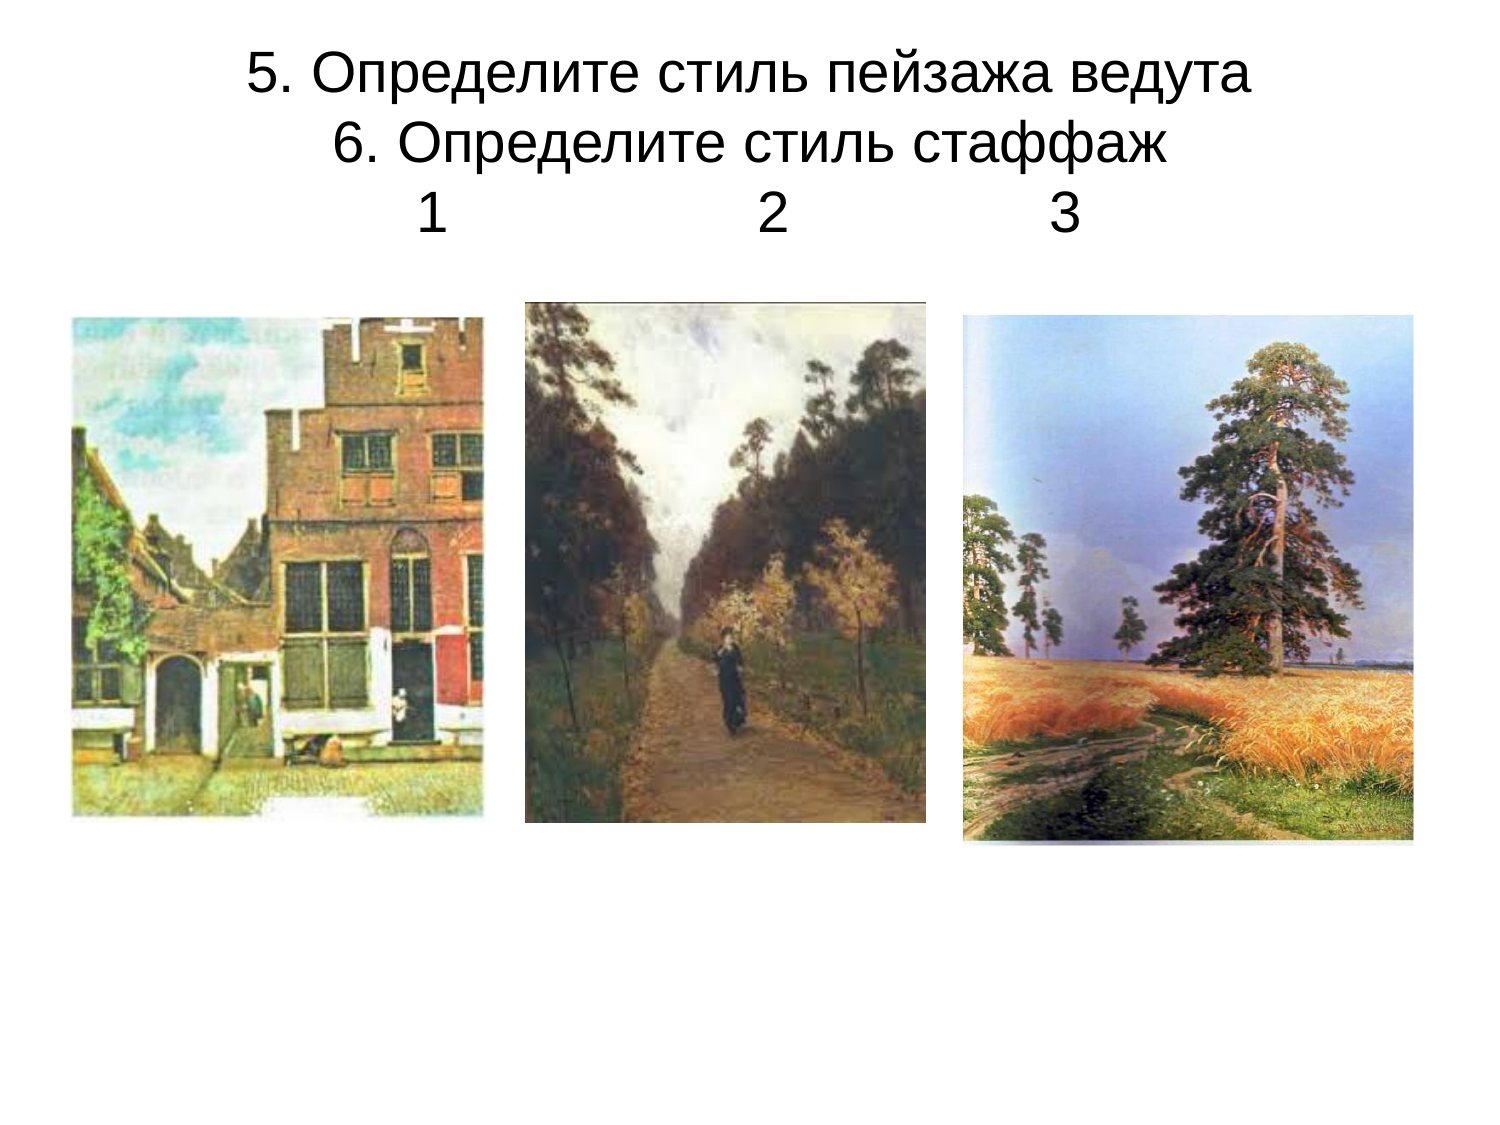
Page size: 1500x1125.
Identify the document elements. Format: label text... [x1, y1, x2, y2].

picture [962, 314, 1414, 846]
picture [525, 302, 926, 823]
picture [70, 316, 487, 823]
text_box 5. Определите стиль пейзажа ведута 6. Определите стиль стаффаж 1 2 3 [74, 45, 1425, 233]
